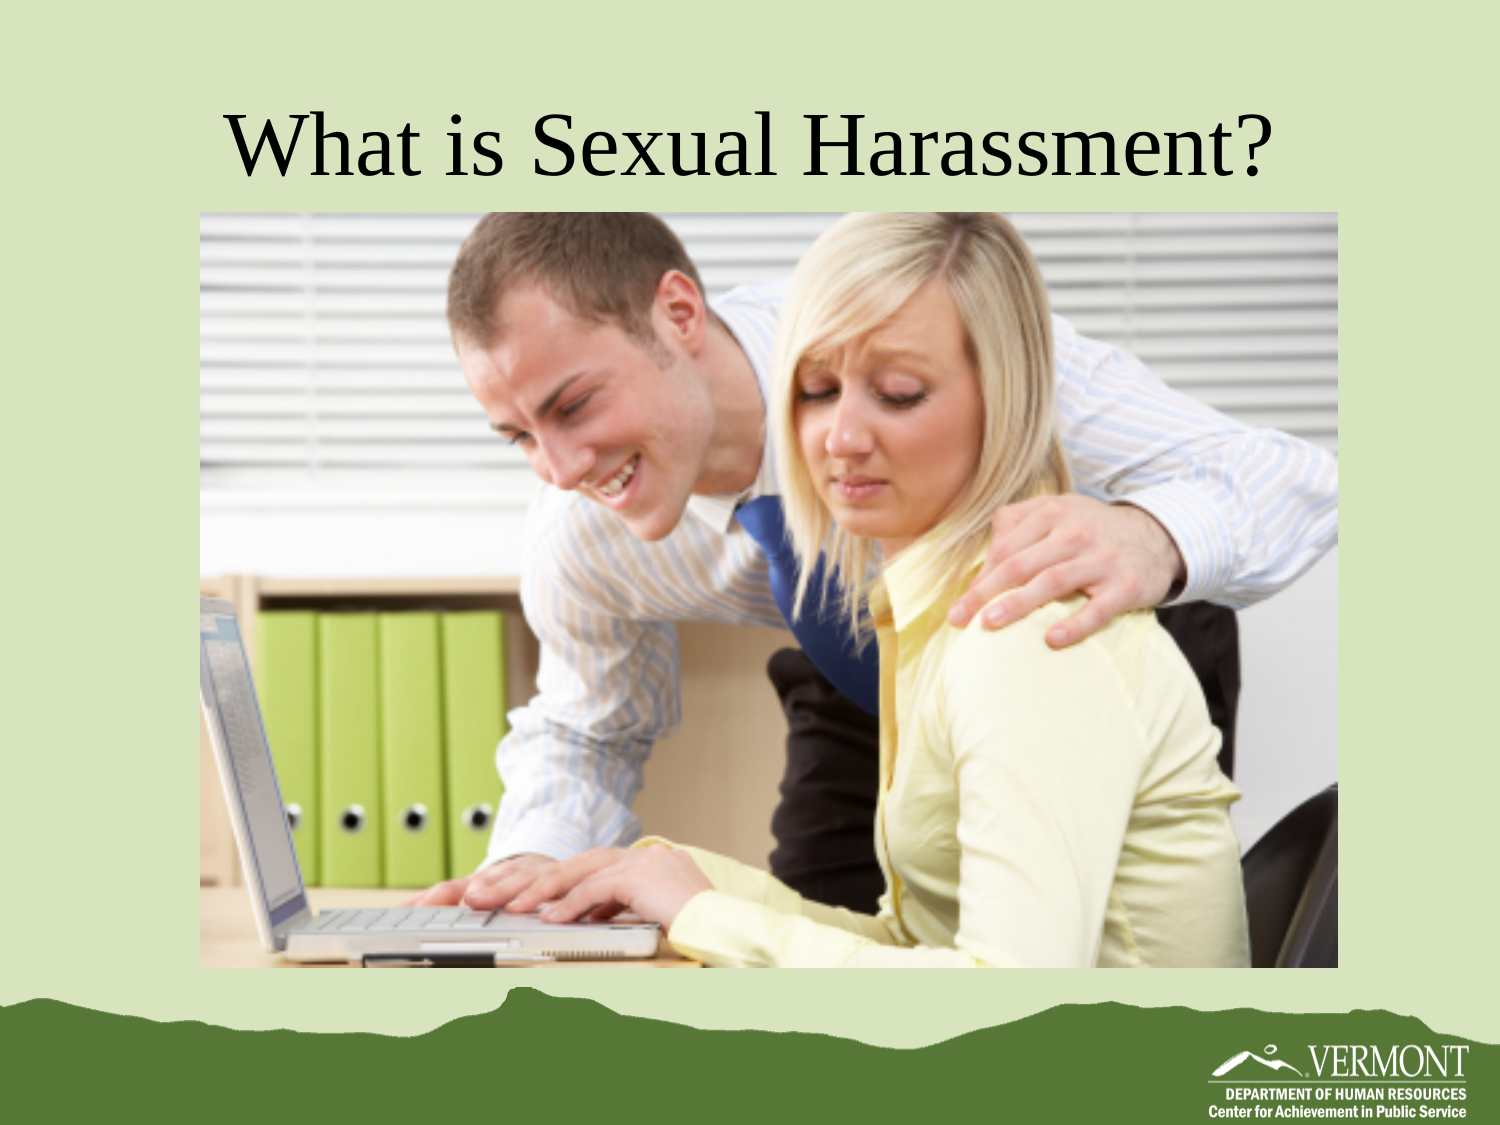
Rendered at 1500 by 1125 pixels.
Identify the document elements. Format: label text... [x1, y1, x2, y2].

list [199, 212, 1338, 968]
picture [0, 987, 1500, 1125]
title What is Sexual Harassment? [75, 45, 1425, 233]
